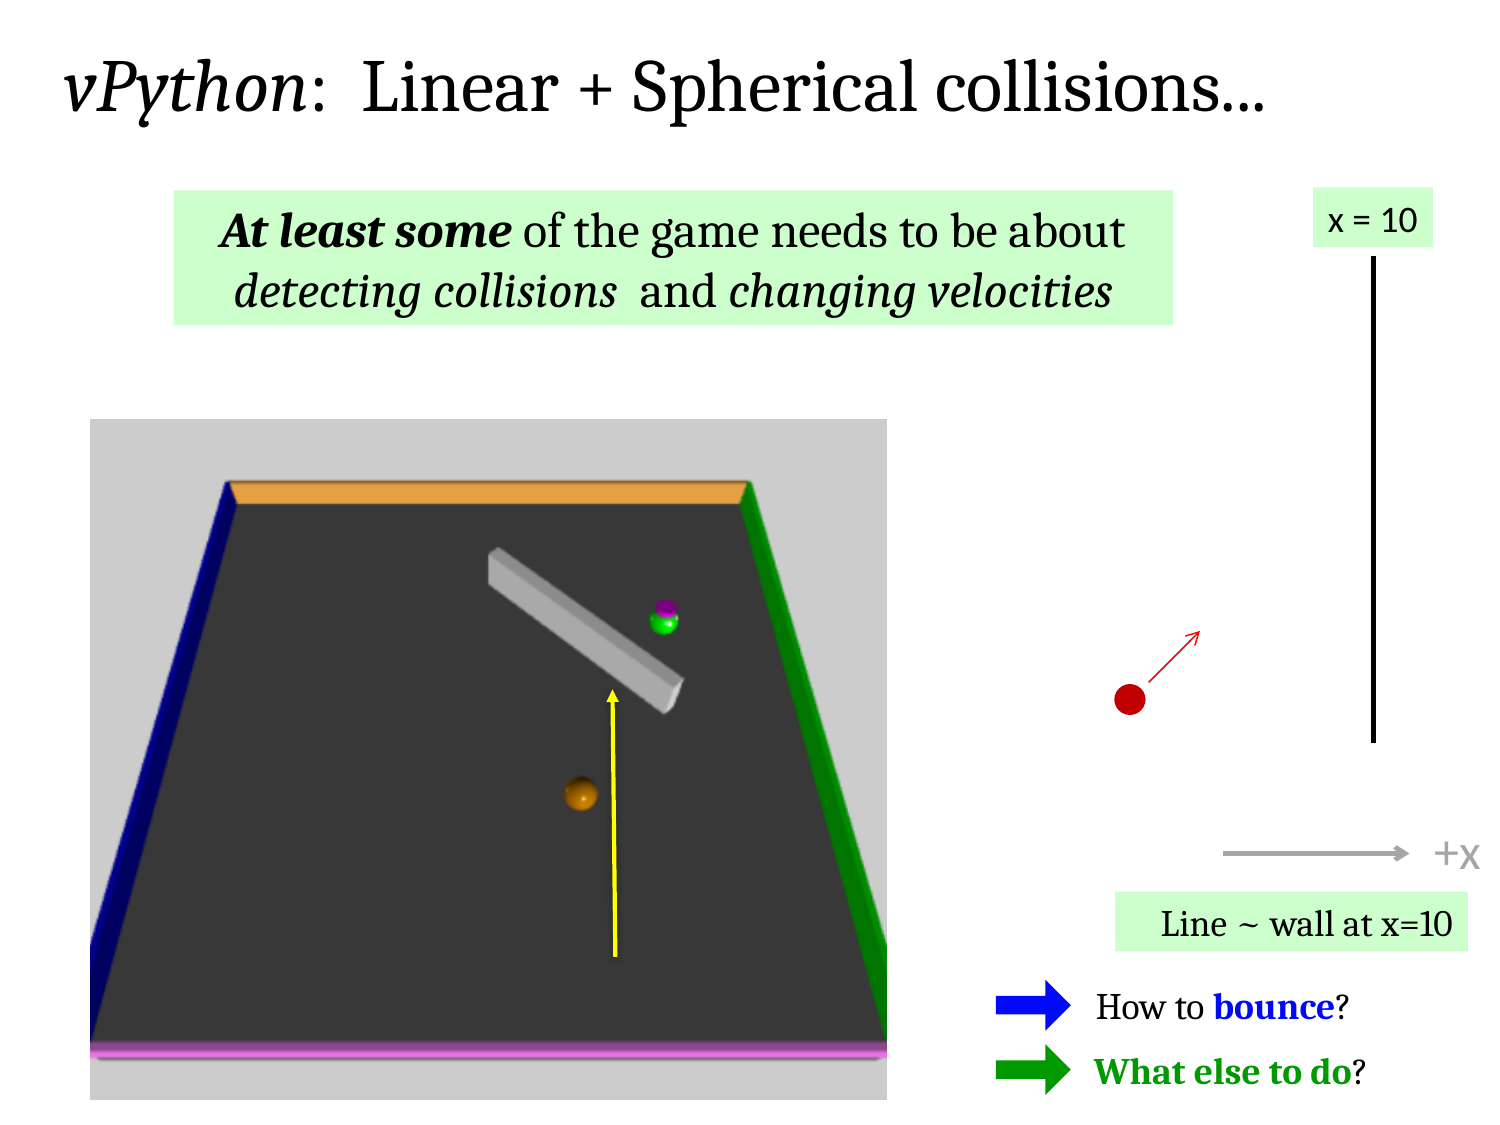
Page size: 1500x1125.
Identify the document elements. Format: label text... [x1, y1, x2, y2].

picture [90, 418, 887, 1101]
text_box What else to do? [1079, 1039, 1384, 1099]
text_box [1115, 684, 1145, 715]
text_box Line ~ wall at x=10 [1115, 891, 1468, 952]
text_box +x [1419, 812, 1496, 888]
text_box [1148, 630, 1201, 683]
text_box How to bounce? [1081, 974, 1367, 1035]
text_box vPython: Linear + Spherical collisions... [50, 29, 1469, 134]
text_box At least some of the game needs to be about detecting collisions and changing velocities [173, 190, 1173, 325]
text_box [995, 979, 1071, 1031]
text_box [612, 689, 616, 958]
text_box [995, 1044, 1071, 1095]
text_box x = 10 [1313, 187, 1433, 248]
